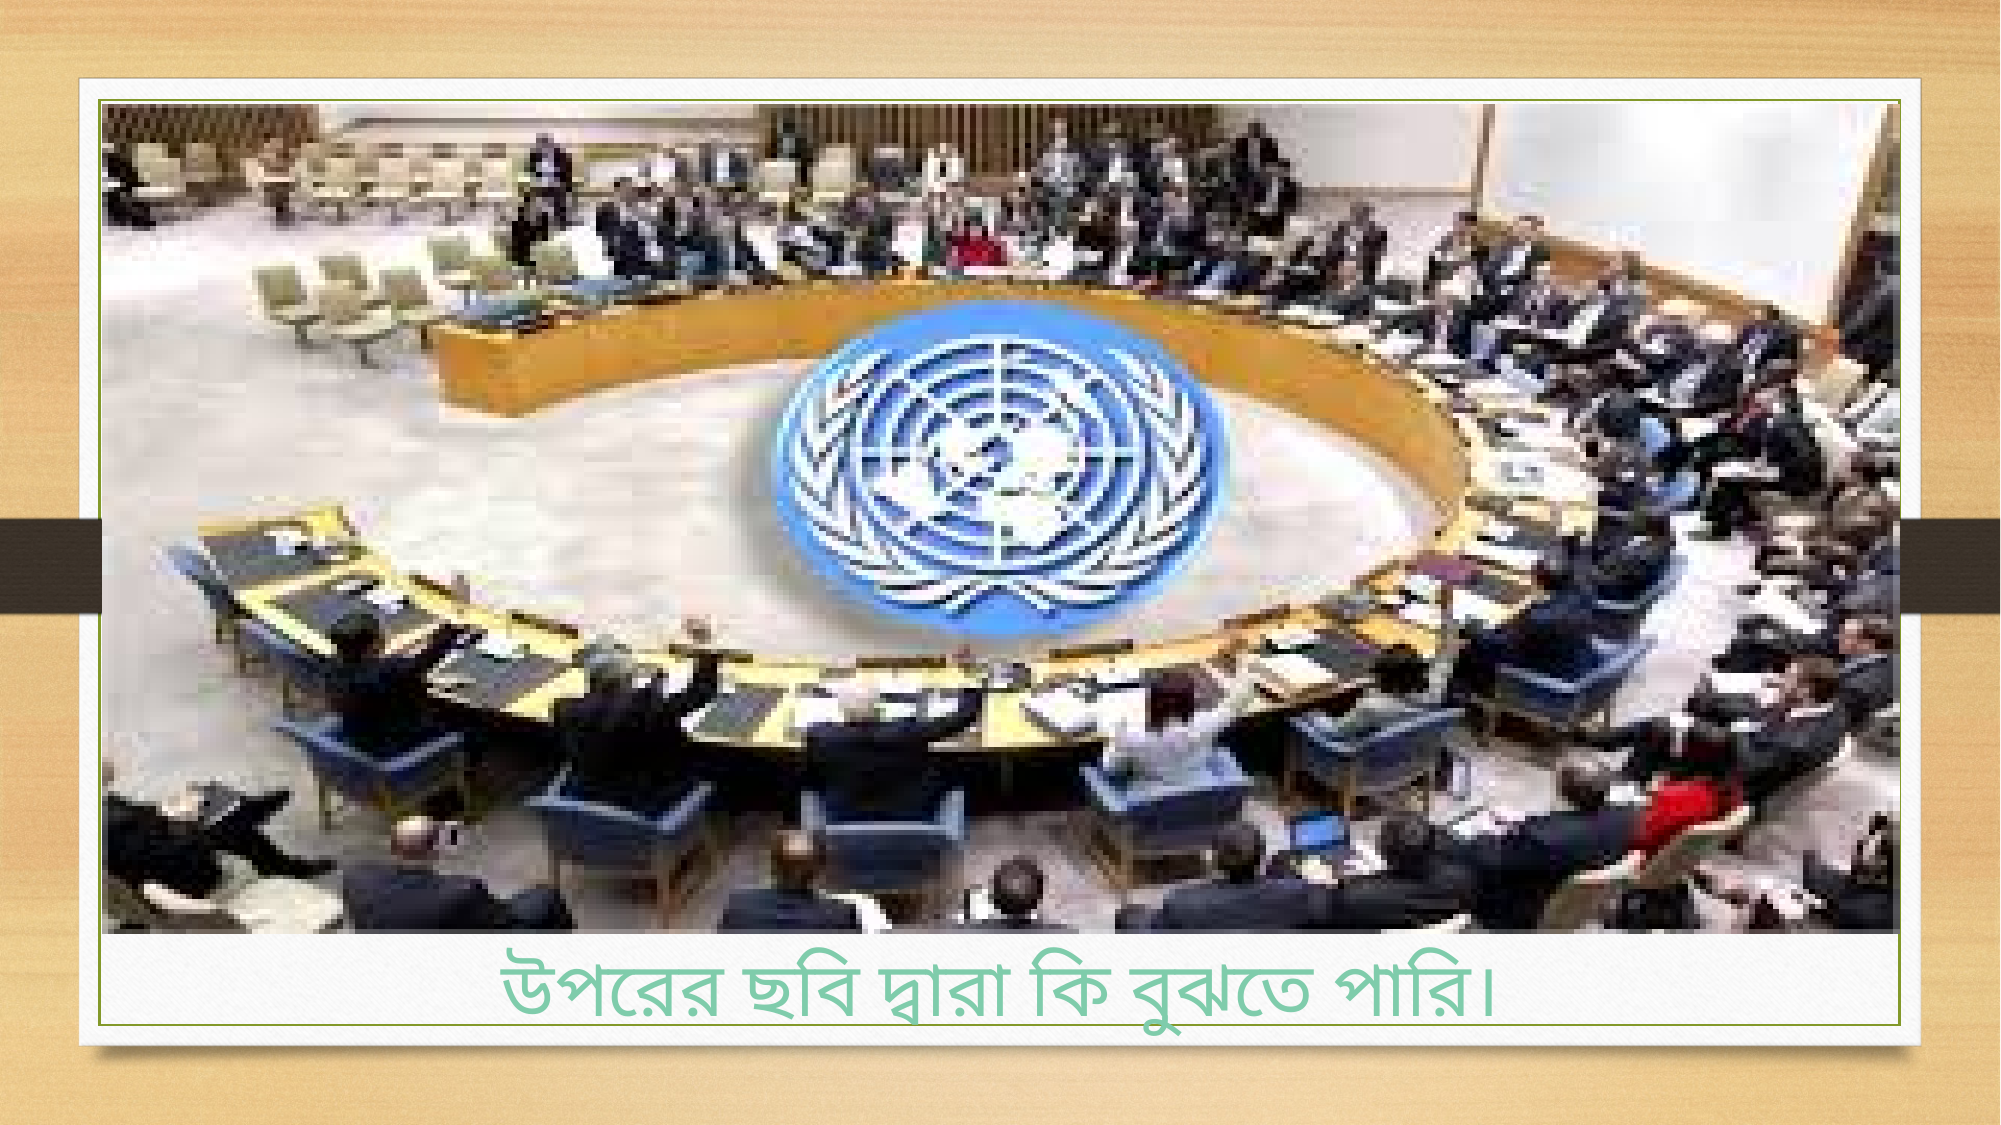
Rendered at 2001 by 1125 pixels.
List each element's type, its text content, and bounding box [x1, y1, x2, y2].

text_box উপরের ছবি দ্বারা কি বুঝতে পারি। [176, 935, 1827, 1039]
picture [0, 0, 2001, 1125]
